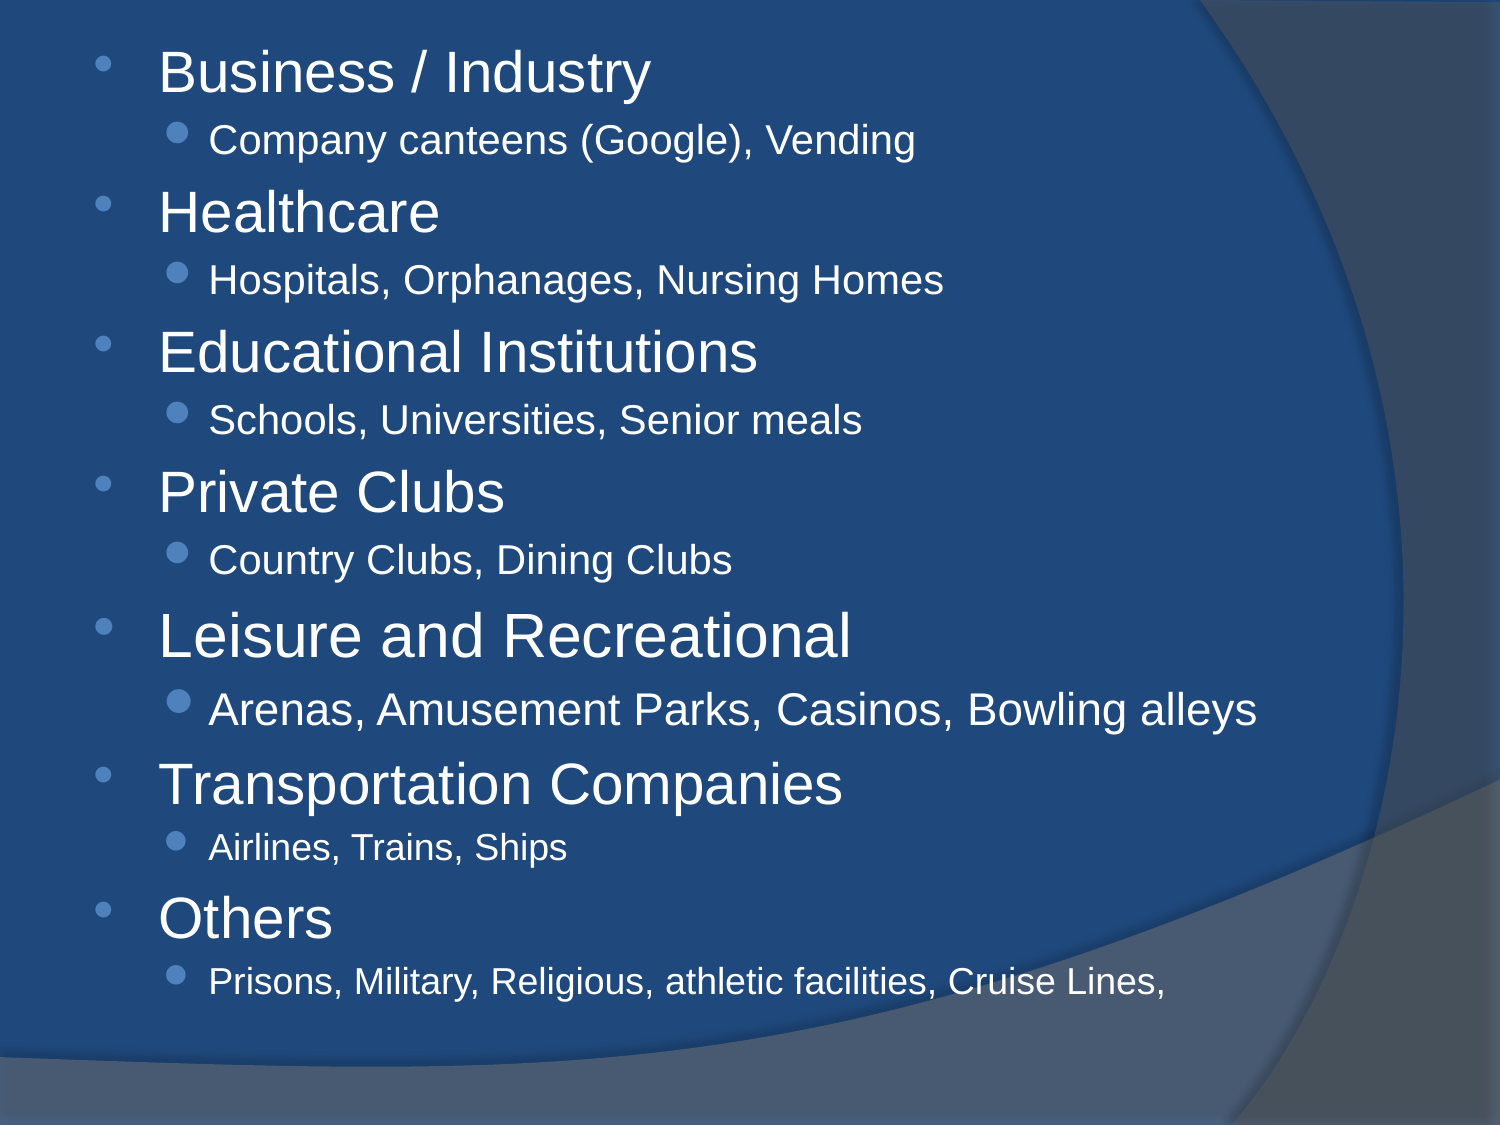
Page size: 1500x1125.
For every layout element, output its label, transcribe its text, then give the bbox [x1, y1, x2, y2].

list Business / Industry Company canteens (Google), Vending Healthcare Hospitals, Orphanages, Nursing Homes Educational Institutions Schools, Universities, Senior meals Private Clubs Country Clubs, Dining Clubs Leisure and Recreational Arenas, Amusement Parks, Casinos, Bowling alleys Transportation Companies Airlines, Trains, Ships Others Prisons, Military, Religious, athletic facilities, Cruise Lines, [75, 27, 1300, 1067]
